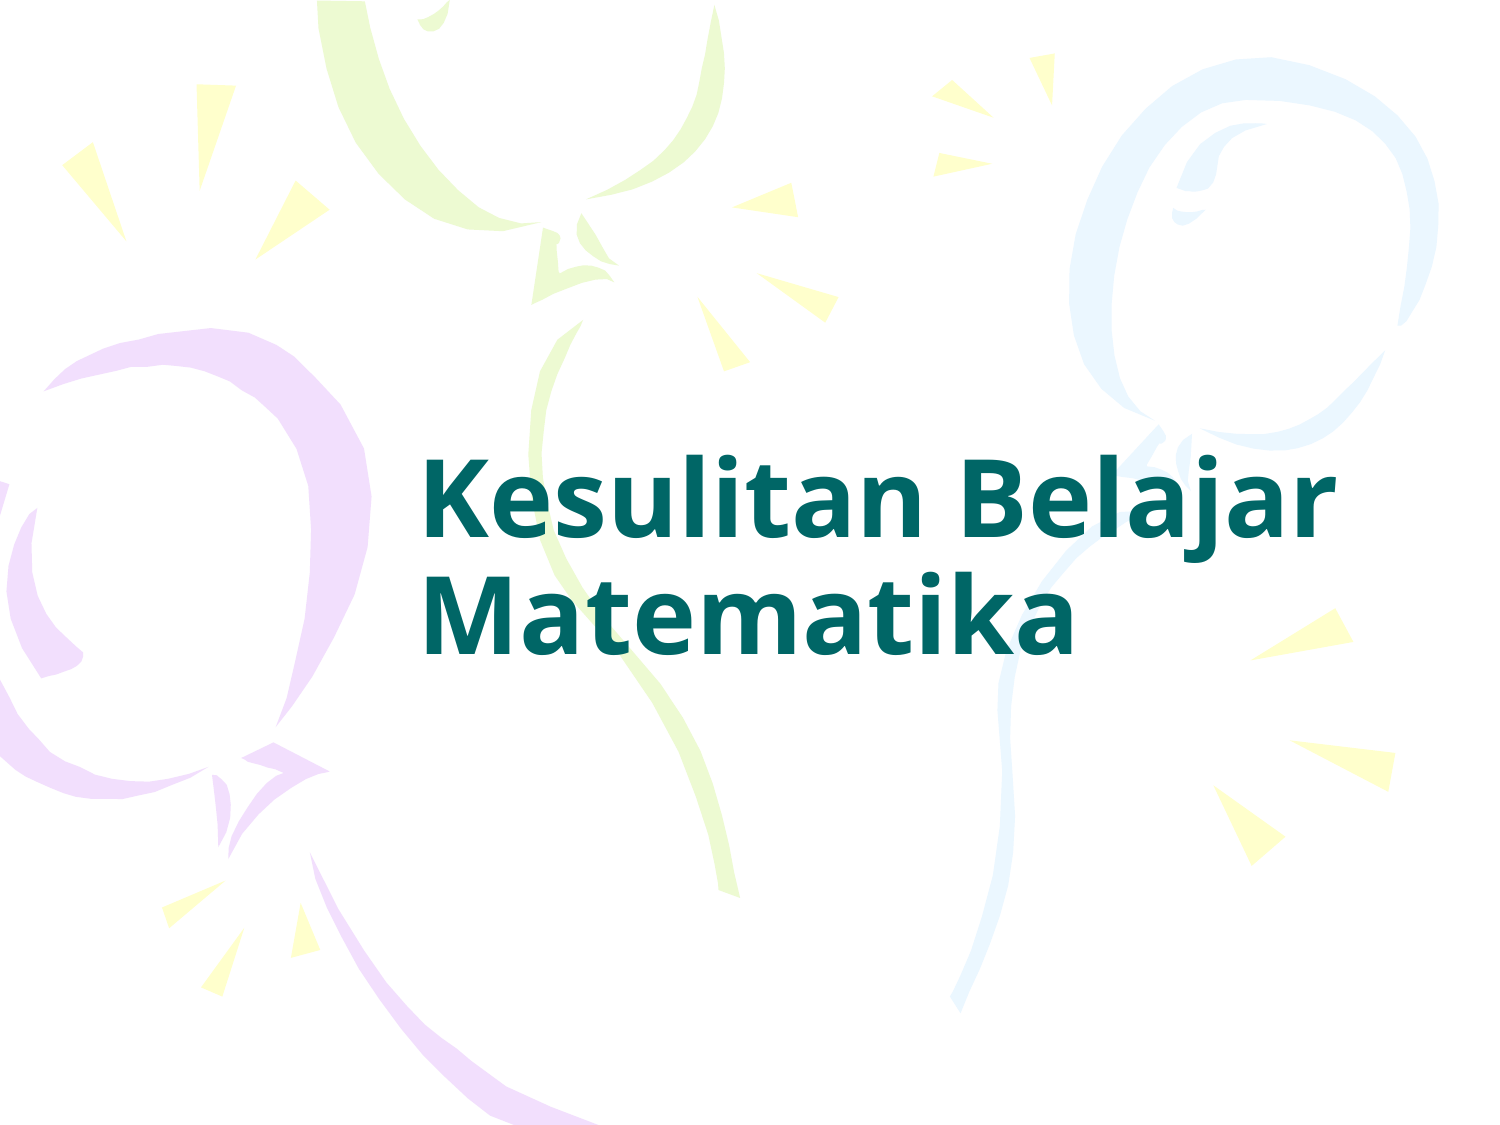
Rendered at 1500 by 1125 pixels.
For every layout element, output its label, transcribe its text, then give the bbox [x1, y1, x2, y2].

title Kesulitan Belajar Matematika [402, 97, 1419, 686]
